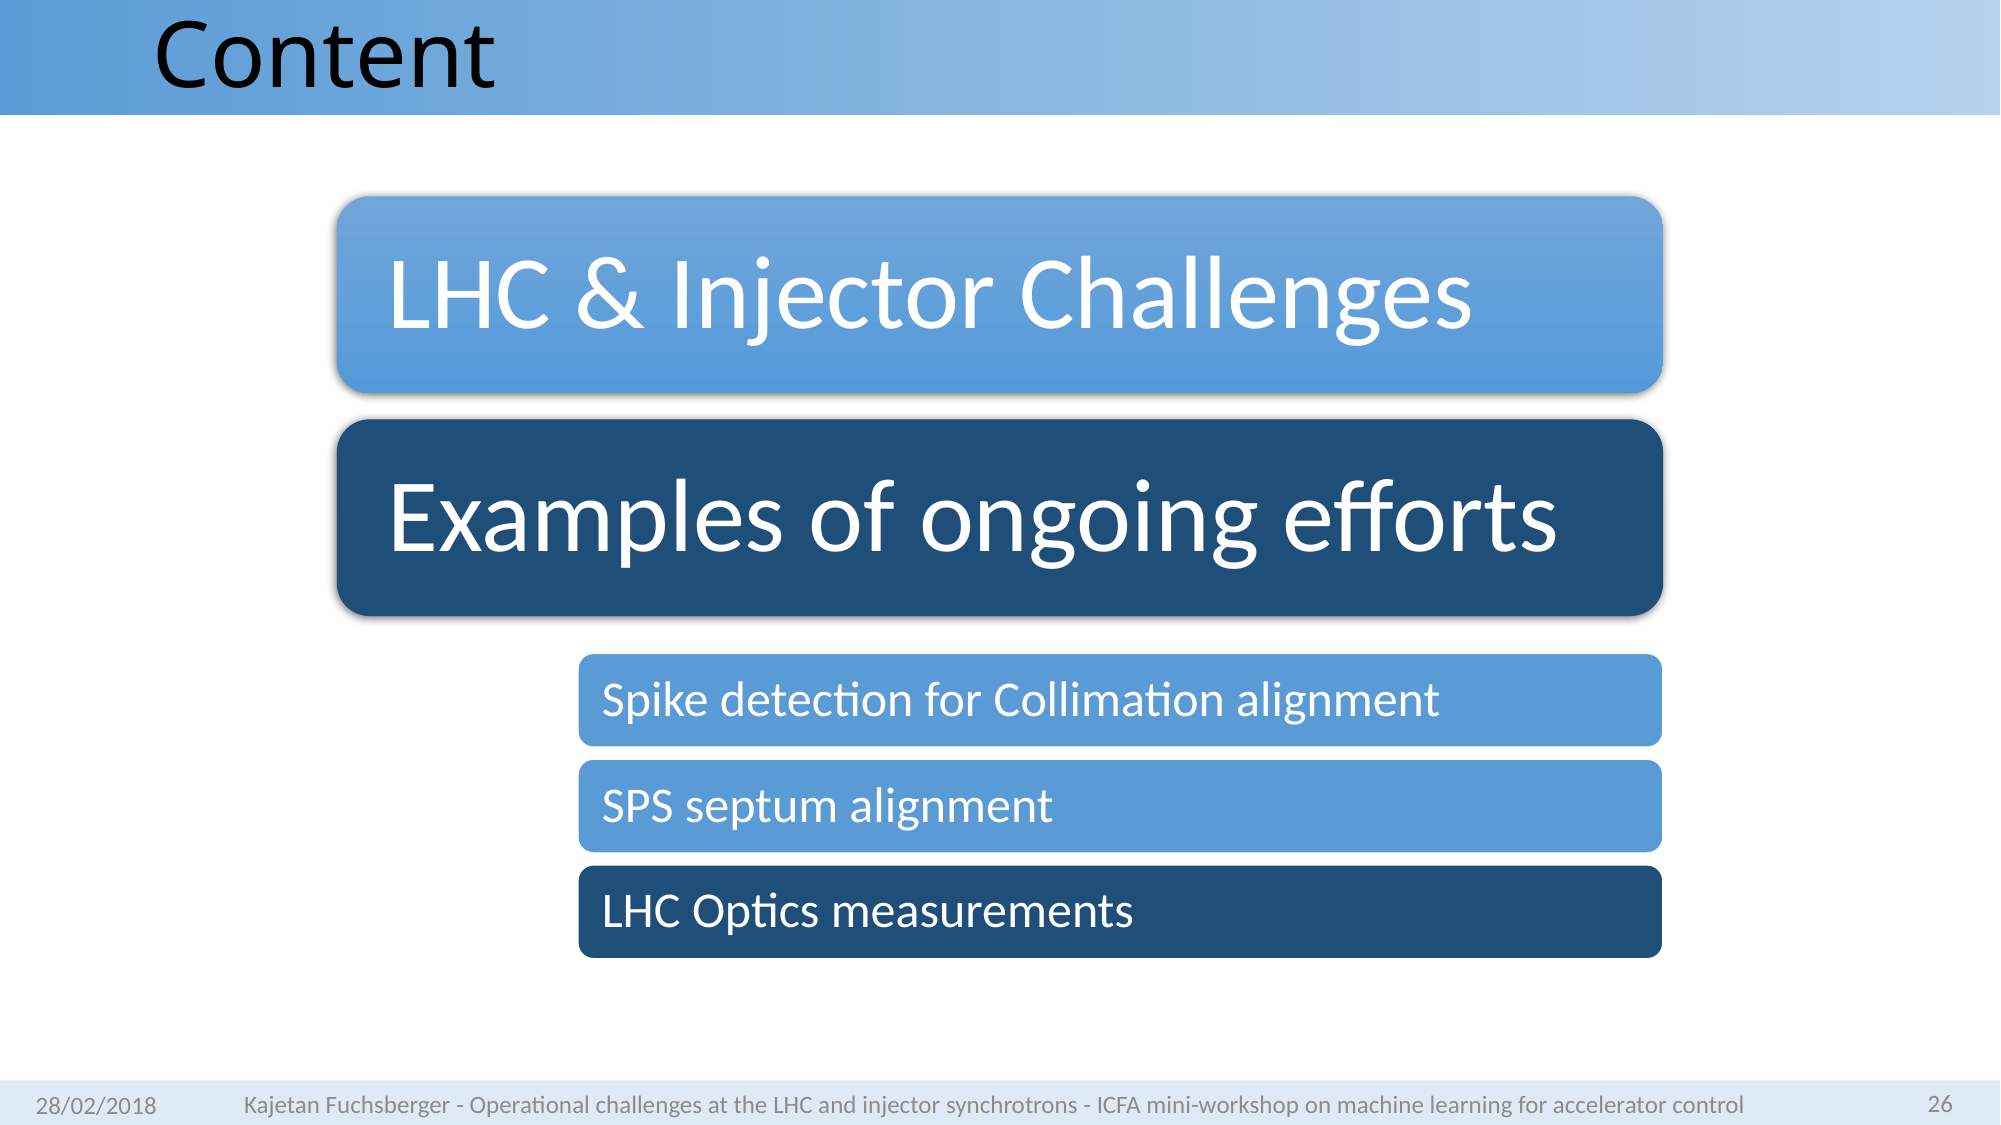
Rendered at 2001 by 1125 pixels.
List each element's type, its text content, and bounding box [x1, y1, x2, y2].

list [336, 196, 1664, 619]
slide_number 26 [1809, 1080, 1969, 1125]
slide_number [20, 1082, 193, 1125]
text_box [577, 651, 1664, 961]
title Content [137, 0, 1863, 115]
footer Kajetan Fuchsberger - Operational challenges at the LHC and injector synchrotrons - ICFA mini-workshop on machine learning for accelerator control [213, 1082, 1779, 1125]
